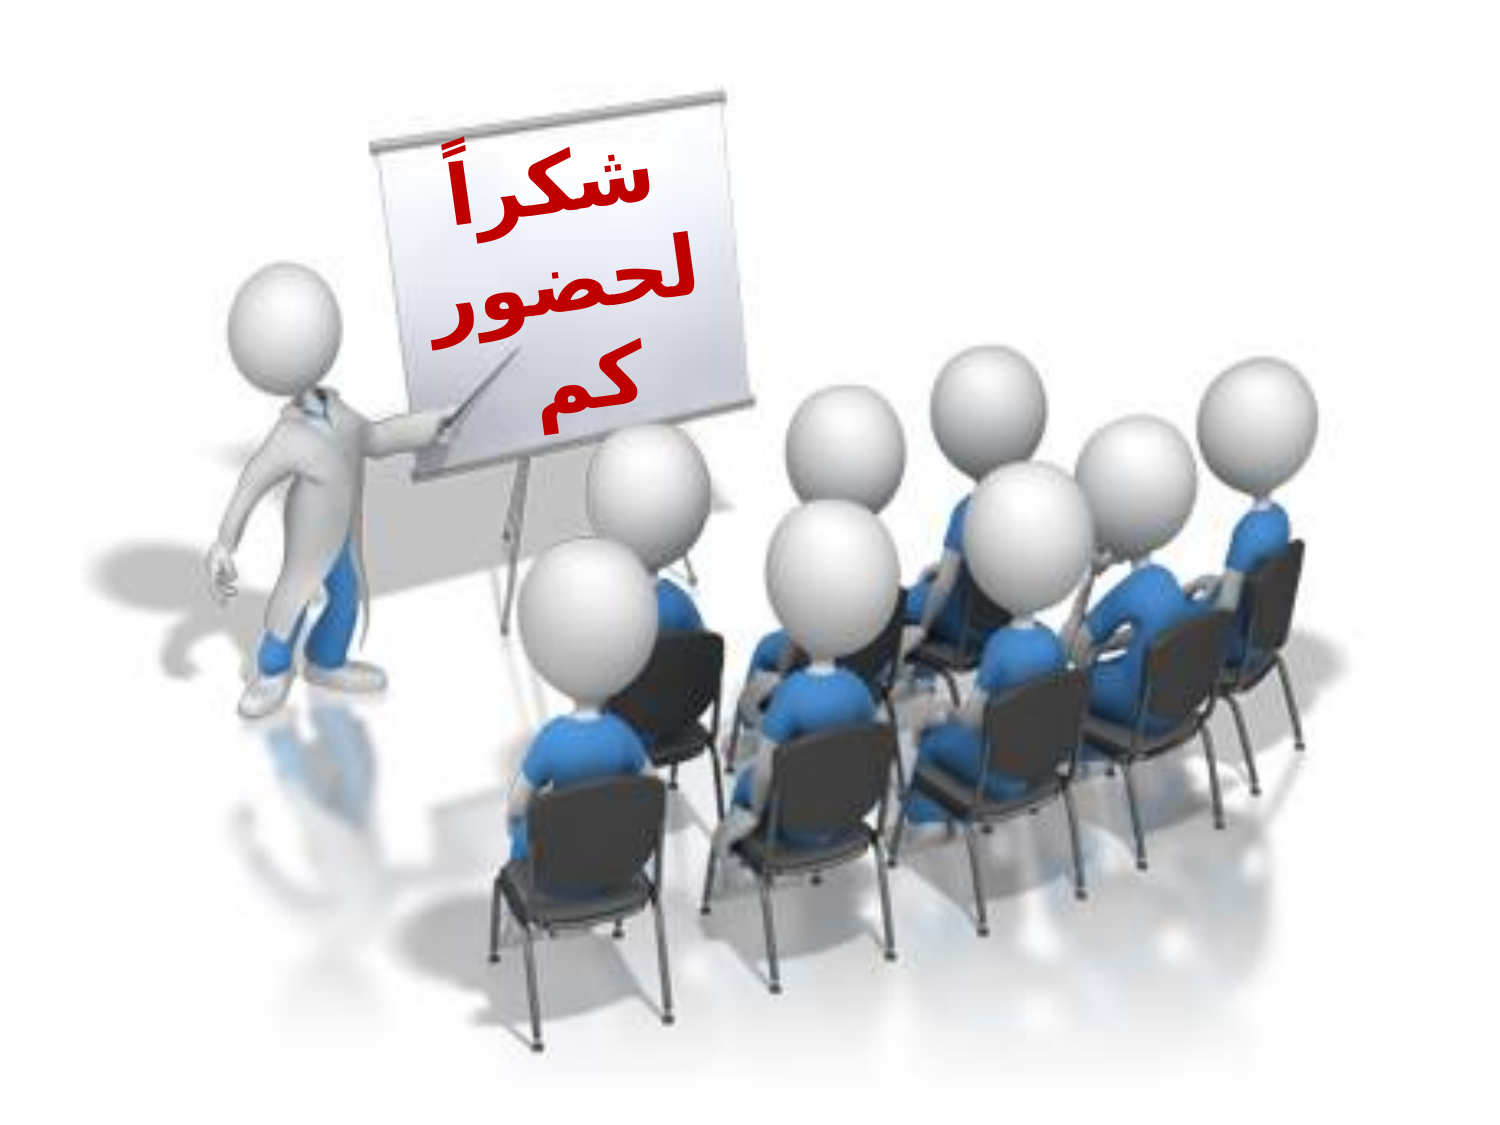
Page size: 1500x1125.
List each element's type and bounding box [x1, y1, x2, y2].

picture [29, 57, 1424, 1104]
